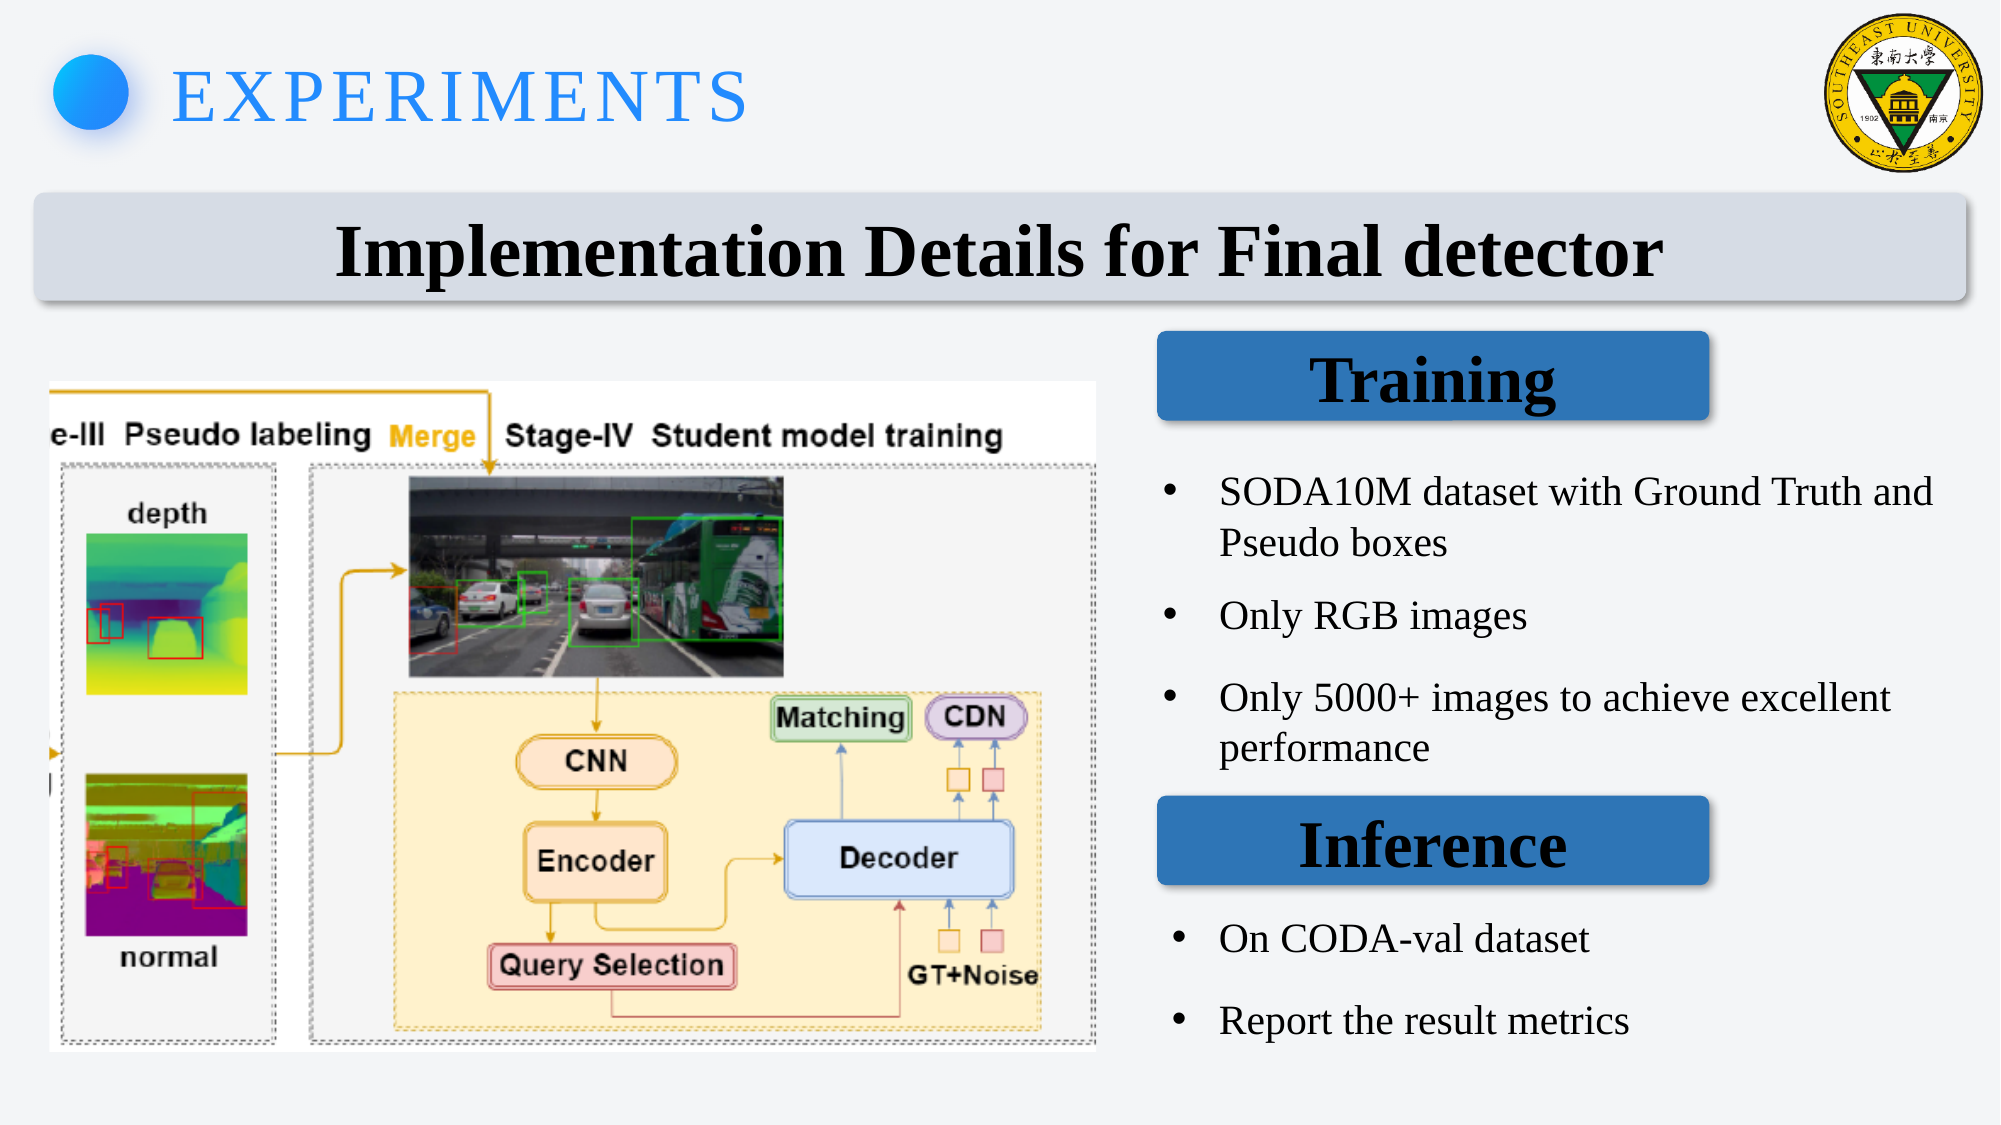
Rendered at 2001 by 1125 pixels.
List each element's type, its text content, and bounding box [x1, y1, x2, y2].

text_box On CODA-val dataset [1157, 903, 1880, 969]
text_box SODA10M dataset with Ground Truth and Pseudo boxes [1148, 456, 1976, 572]
text_box Training [1157, 330, 1710, 421]
text_box Only 5000+ images to achieve excellent performance [1148, 662, 1976, 778]
text_box Report the result metrics [1157, 985, 1880, 1051]
text_box Inference [1157, 795, 1710, 886]
text_box EXPERIMENTS [179, 39, 1615, 145]
text_box Only RGB images [1148, 580, 1976, 646]
picture [18, 18, 179, 179]
picture [1822, 12, 1985, 173]
text_box Implementation Details for Final detector [33, 192, 1967, 301]
picture [49, 381, 1097, 1052]
